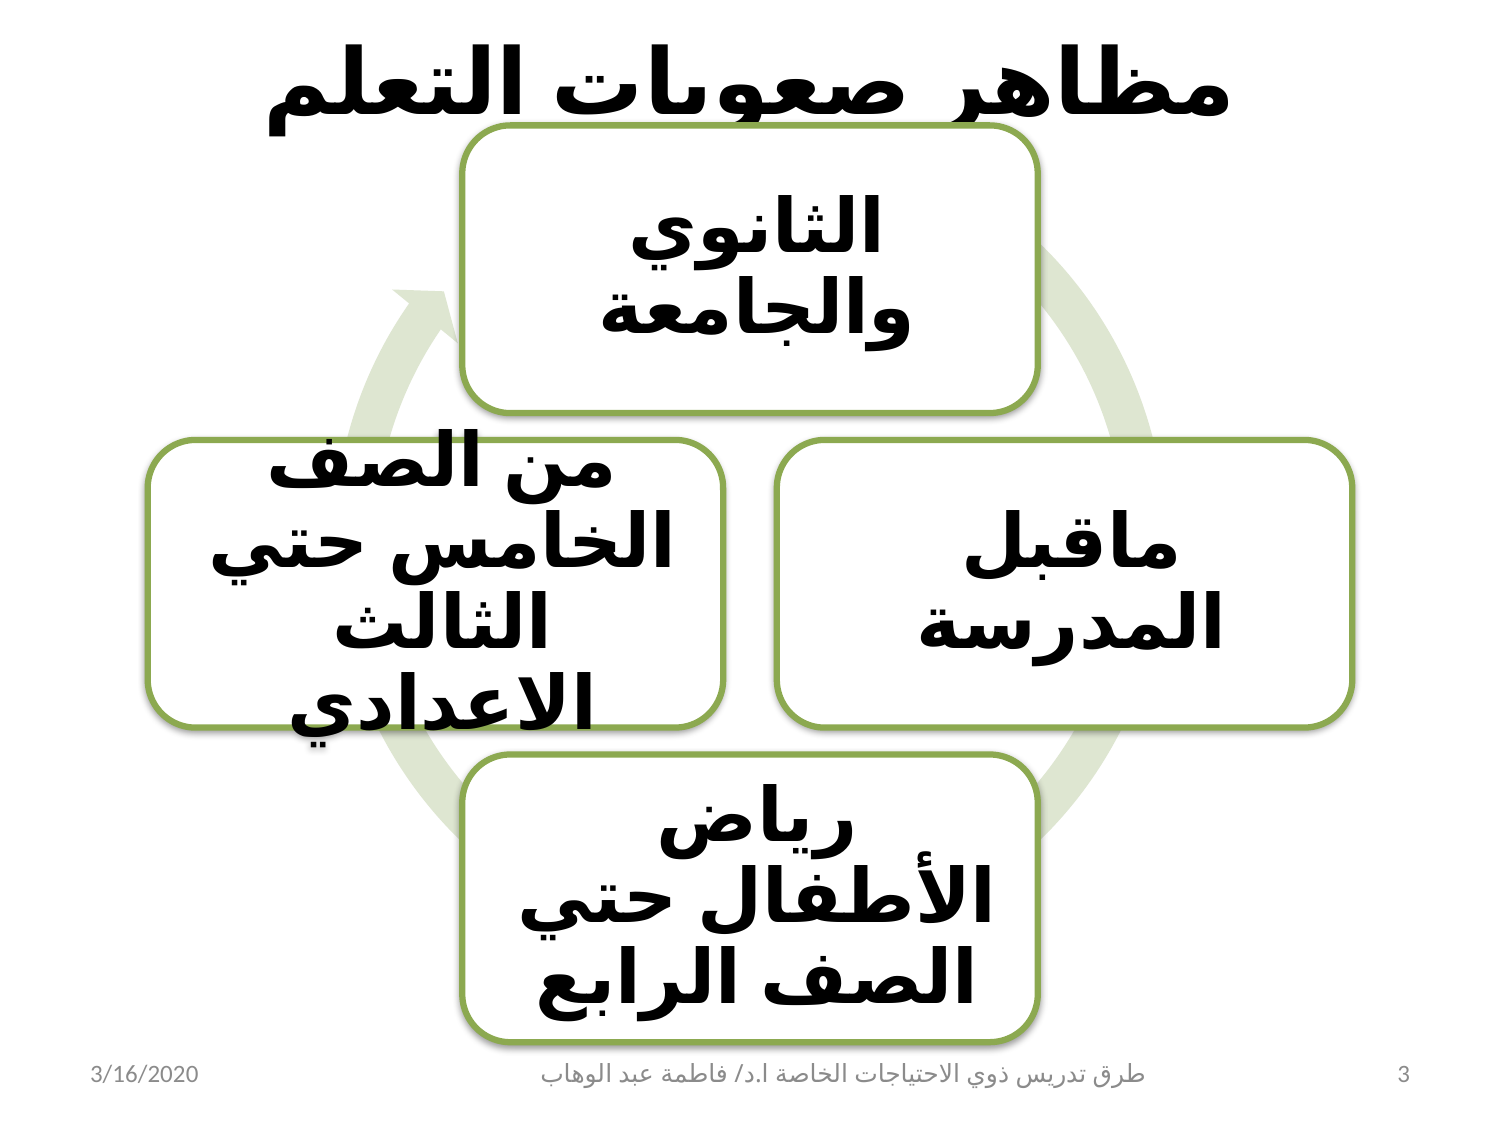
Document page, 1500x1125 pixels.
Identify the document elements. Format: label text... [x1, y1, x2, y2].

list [74, 124, 1426, 1043]
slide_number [75, 1052, 425, 1103]
footer طرق تدريس ذوي الاحتياجات الخاصة ا.د/ فاطمة عبد الوهاب [512, 1052, 1074, 1103]
title مظاهر صعوبات التعلم [75, 12, 1425, 124]
slide_number 3 [1074, 1051, 1425, 1103]
